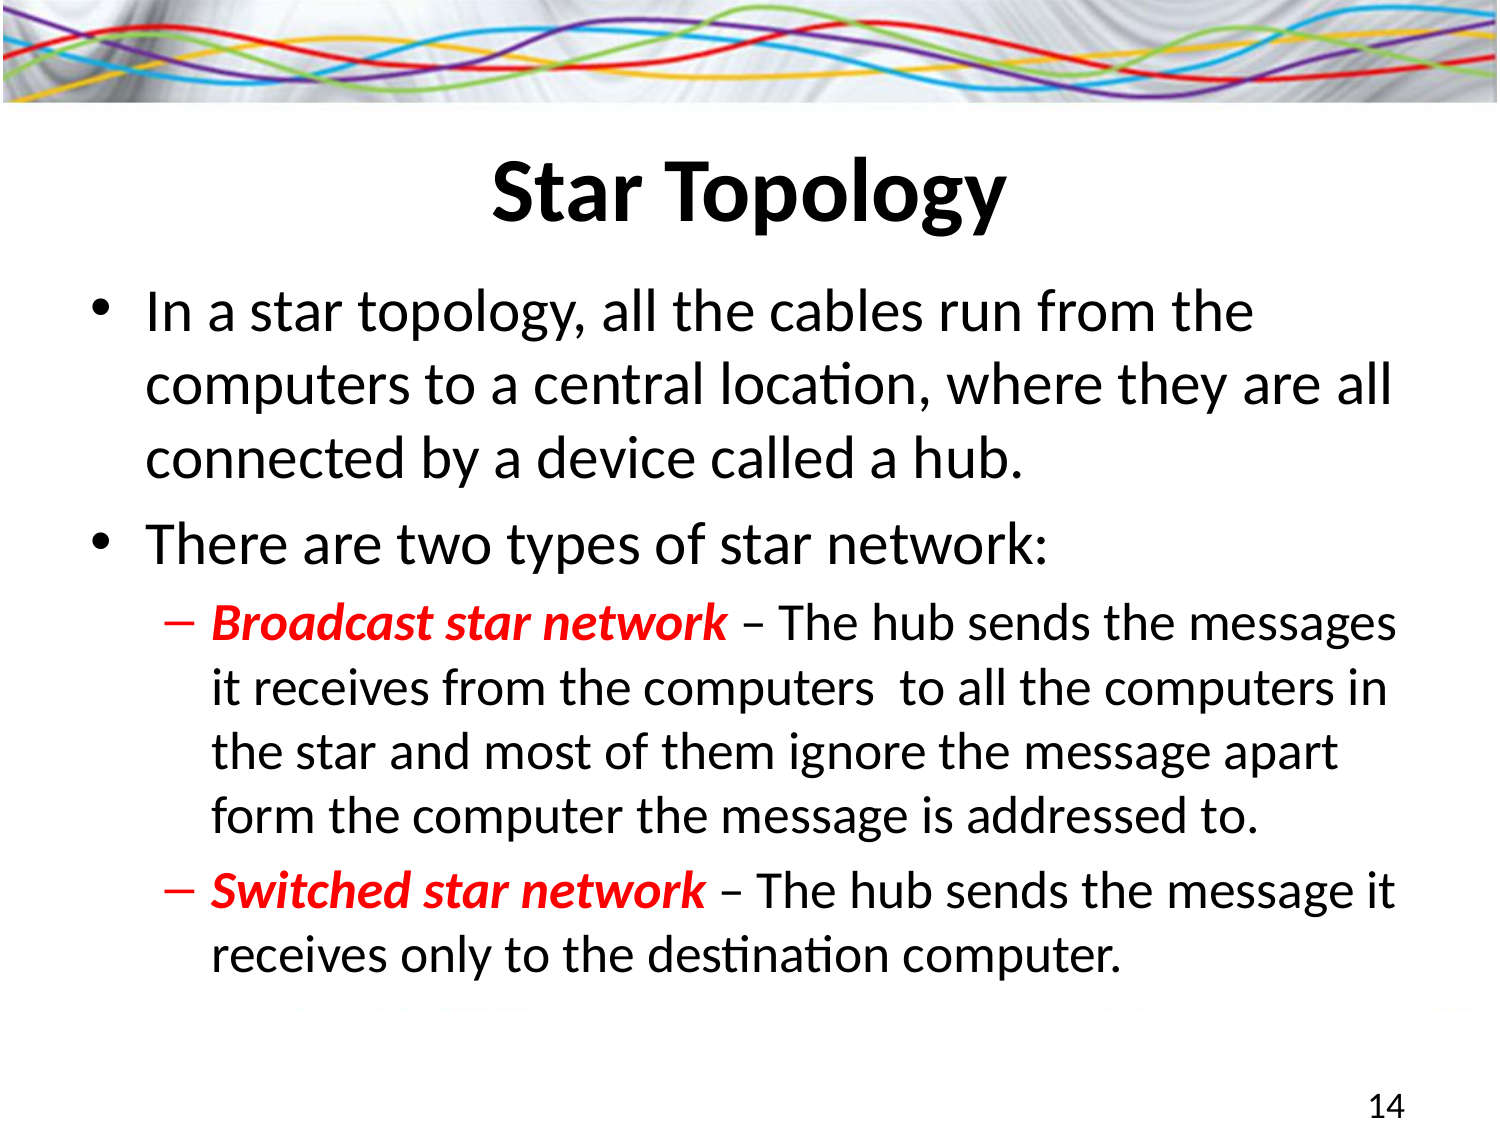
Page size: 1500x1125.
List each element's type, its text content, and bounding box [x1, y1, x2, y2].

list In a star topology, all the cables run from the computers to a central location, where they are all connected by a device called a hub. There are two types of star network: Broadcast star network – The hub sends the messages it receives from the computers to all the computers in the star and most of them ignore the message apart form the computer the message is addressed to. Switched star network – The hub sends the message it receives only to the destination computer. [75, 262, 1425, 1005]
picture [3, 0, 1497, 1011]
title Star Topology [75, 113, 1425, 256]
slide_number 14 [1352, 1074, 1465, 1125]
